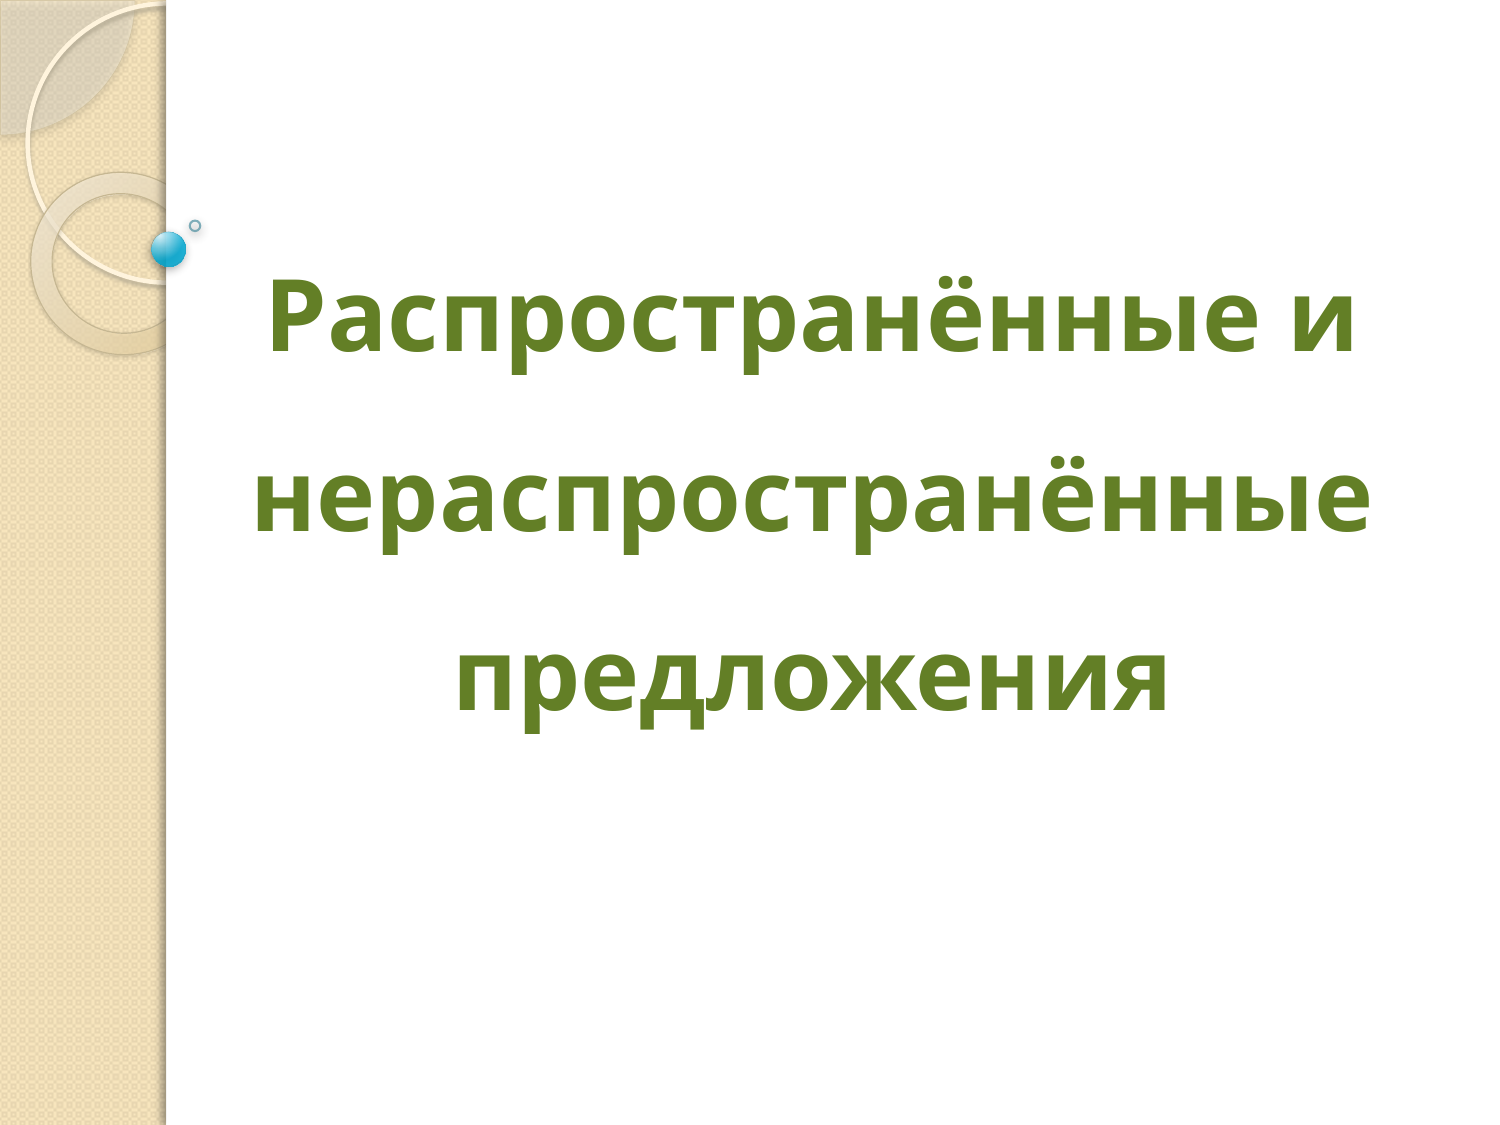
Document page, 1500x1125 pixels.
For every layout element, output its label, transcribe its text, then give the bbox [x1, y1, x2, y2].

title Распространённые и нераспространённые предложения [175, 398, 1450, 739]
